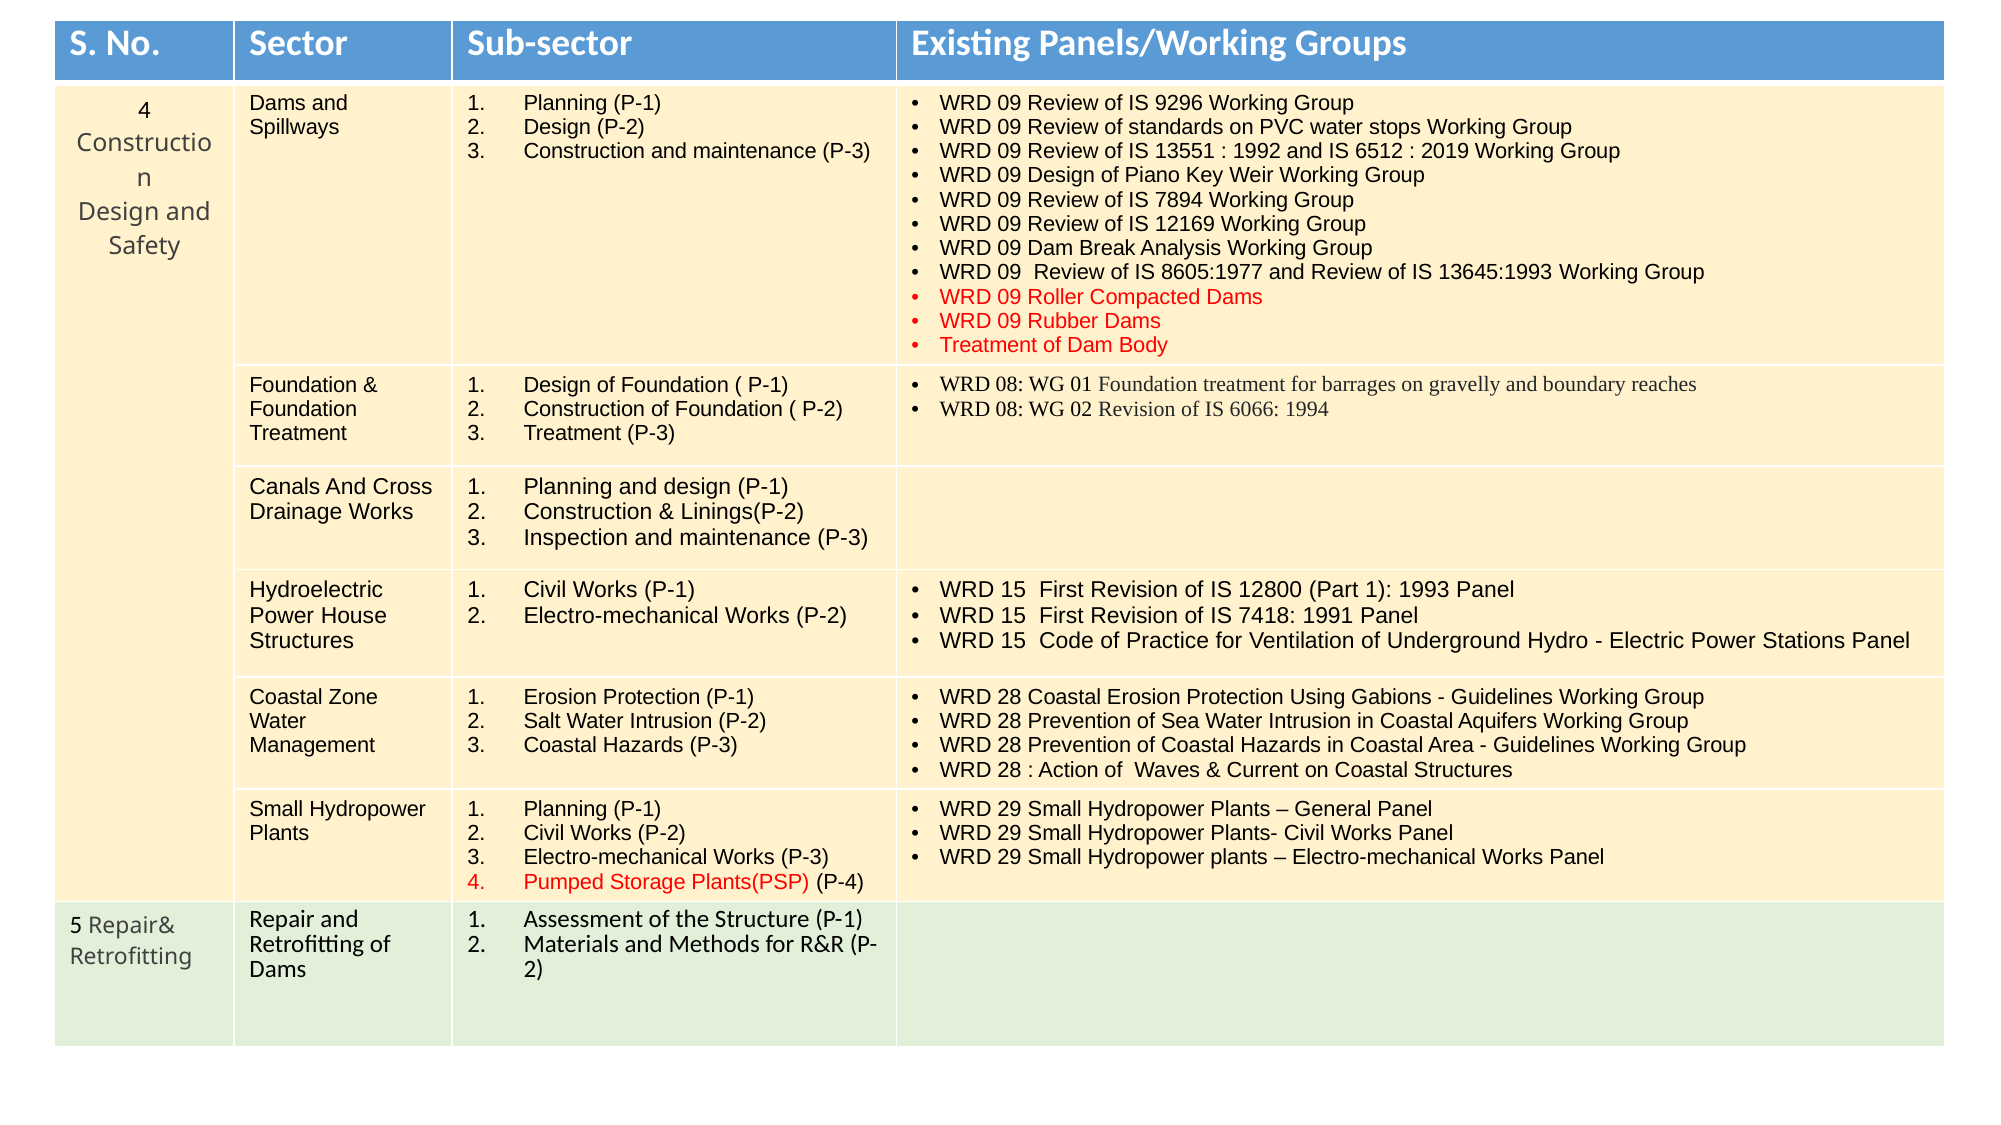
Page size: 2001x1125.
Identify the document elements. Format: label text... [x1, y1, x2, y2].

table_cell Planning (P-1) Design (P-2) Construction and maintenance (P-3) [453, 86, 896, 364]
table_cell Planning and design (P-1) Construction & Linings(P-2) Inspection and maintenance (P-3) [453, 467, 896, 569]
table_cell WRD 28 Coastal Erosion Protection Using Gabions - Guidelines Working Group WRD 28 Prevention of Sea Water Intrusion in Coastal Aquifers Working Group WRD 28 Prevention of Coastal Hazards in Coastal Area - Guidelines Working Group WRD 28 : Action of Waves & Current on Coastal Structures [897, 678, 1944, 788]
table_cell WRD 29 Small Hydropower Plants – General Panel WRD 29 Small Hydropower Plants- Civil Works Panel WRD 29 Small Hydropower plants – Electro-mechanical Works Panel [897, 790, 1944, 901]
table_cell Erosion Protection (P-1) Salt Water Intrusion (P-2) Coastal Hazards (P-3) [453, 678, 896, 788]
table_cell WRD 08: WG 01 Foundation treatment for barrages on gravelly and boundary reaches WRD 08: WG 02 Revision of IS 6066: 1994 [897, 366, 1944, 465]
table_cell Civil Works (P-1) Electro-mechanical Works (P-2) [453, 570, 896, 676]
table_cell Canals And Cross Drainage Works [235, 467, 451, 569]
table_header Existing Panels/Working Groups [897, 21, 1944, 80]
table_cell Foundation & Foundation Treatment [235, 366, 451, 465]
table_cell Repair and Retrofitting of Dams [235, 902, 451, 1046]
table_cell 5 Repair& Retrofitting [55, 902, 233, 1046]
table_cell 4 Construction Design and Safety [55, 86, 233, 901]
table_cell Coastal Zone Water Management [235, 678, 451, 788]
table_header Sub-sector [453, 21, 896, 80]
table_cell Planning (P-1) Civil Works (P-2) Electro-mechanical Works (P-3) Pumped Storage Plants(PSP) (P-4) [453, 790, 896, 901]
table_cell Assessment of the Structure (P-1) Materials and Methods for R&R (P-2) [453, 902, 896, 1046]
table_header Sector [235, 21, 451, 80]
table_cell Small Hydropower Plants [235, 790, 451, 901]
table_cell Design of Foundation ( P-1) Construction of Foundation ( P-2) Treatment (P-3) [453, 366, 896, 465]
table_cell WRD 15 First Revision of IS 12800 (Part 1): 1993 Panel WRD 15 First Revision of IS 7418: 1991 Panel WRD 15 Code of Practice for Ventilation of Underground Hydro - Electric Power Stations Panel [897, 570, 1944, 676]
table_cell [897, 902, 1944, 1046]
table_cell Hydroelectric Power House Structures [235, 570, 451, 676]
table_cell WRD 09 Review of IS 9296 Working Group WRD 09 Review of standards on PVC water stops Working Group WRD 09 Review of IS 13551 : 1992 and IS 6512 : 2019 Working Group WRD 09 Design of Piano Key Weir Working Group WRD 09 Review of IS 7894 Working Group WRD 09 Review of IS 12169 Working Group WRD 09 Dam Break Analysis Working Group WRD 09 Review of IS 8605:1977 and Review of IS 13645:1993 Working Group WRD 09 Roller Compacted Dams WRD 09 Rubber Dams Treatment of Dam Body [897, 86, 1944, 364]
table_cell [897, 467, 1944, 569]
table_header S. No. [55, 21, 233, 80]
table_cell Dams and Spillways [235, 86, 451, 364]
